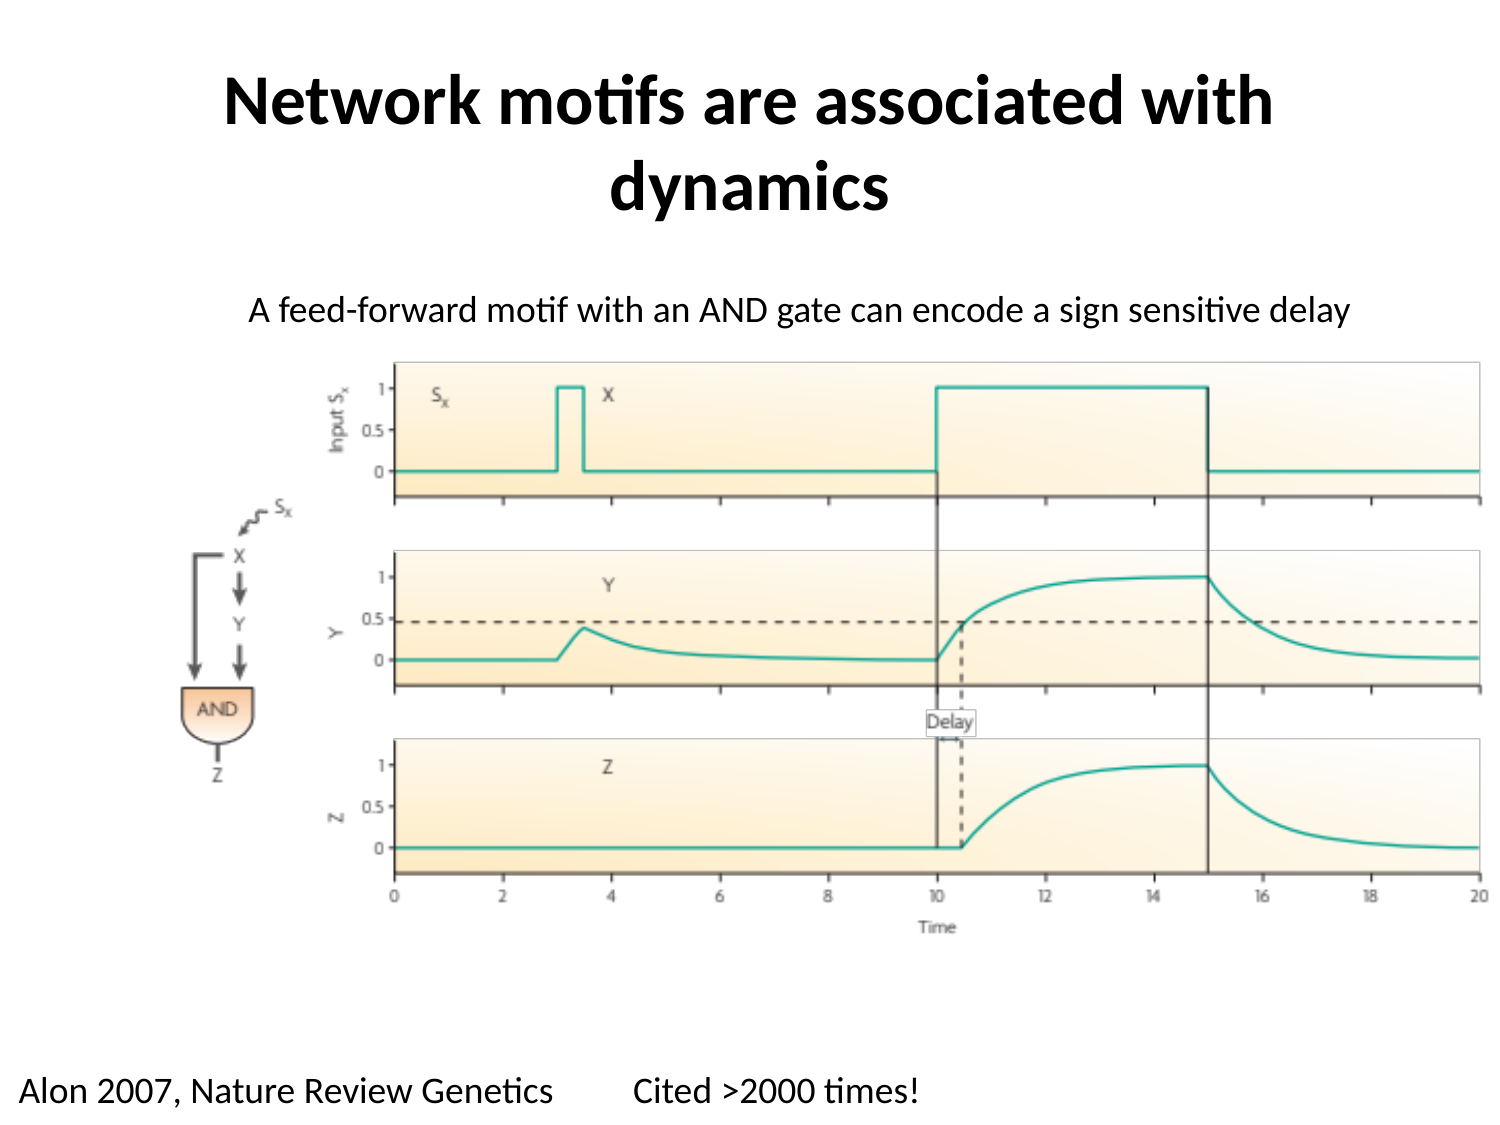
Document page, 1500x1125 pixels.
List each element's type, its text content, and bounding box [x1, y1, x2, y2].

text_box Alon 2007, Nature Review Genetics [3, 1058, 570, 1119]
picture [168, 338, 1497, 943]
text_box A feed-forward motif with an AND gate can encode a sign sensitive delay [233, 277, 1367, 336]
text_box Cited >2000 times! [618, 1058, 936, 1119]
title Network motifs are associated with dynamics [75, 45, 1425, 233]
